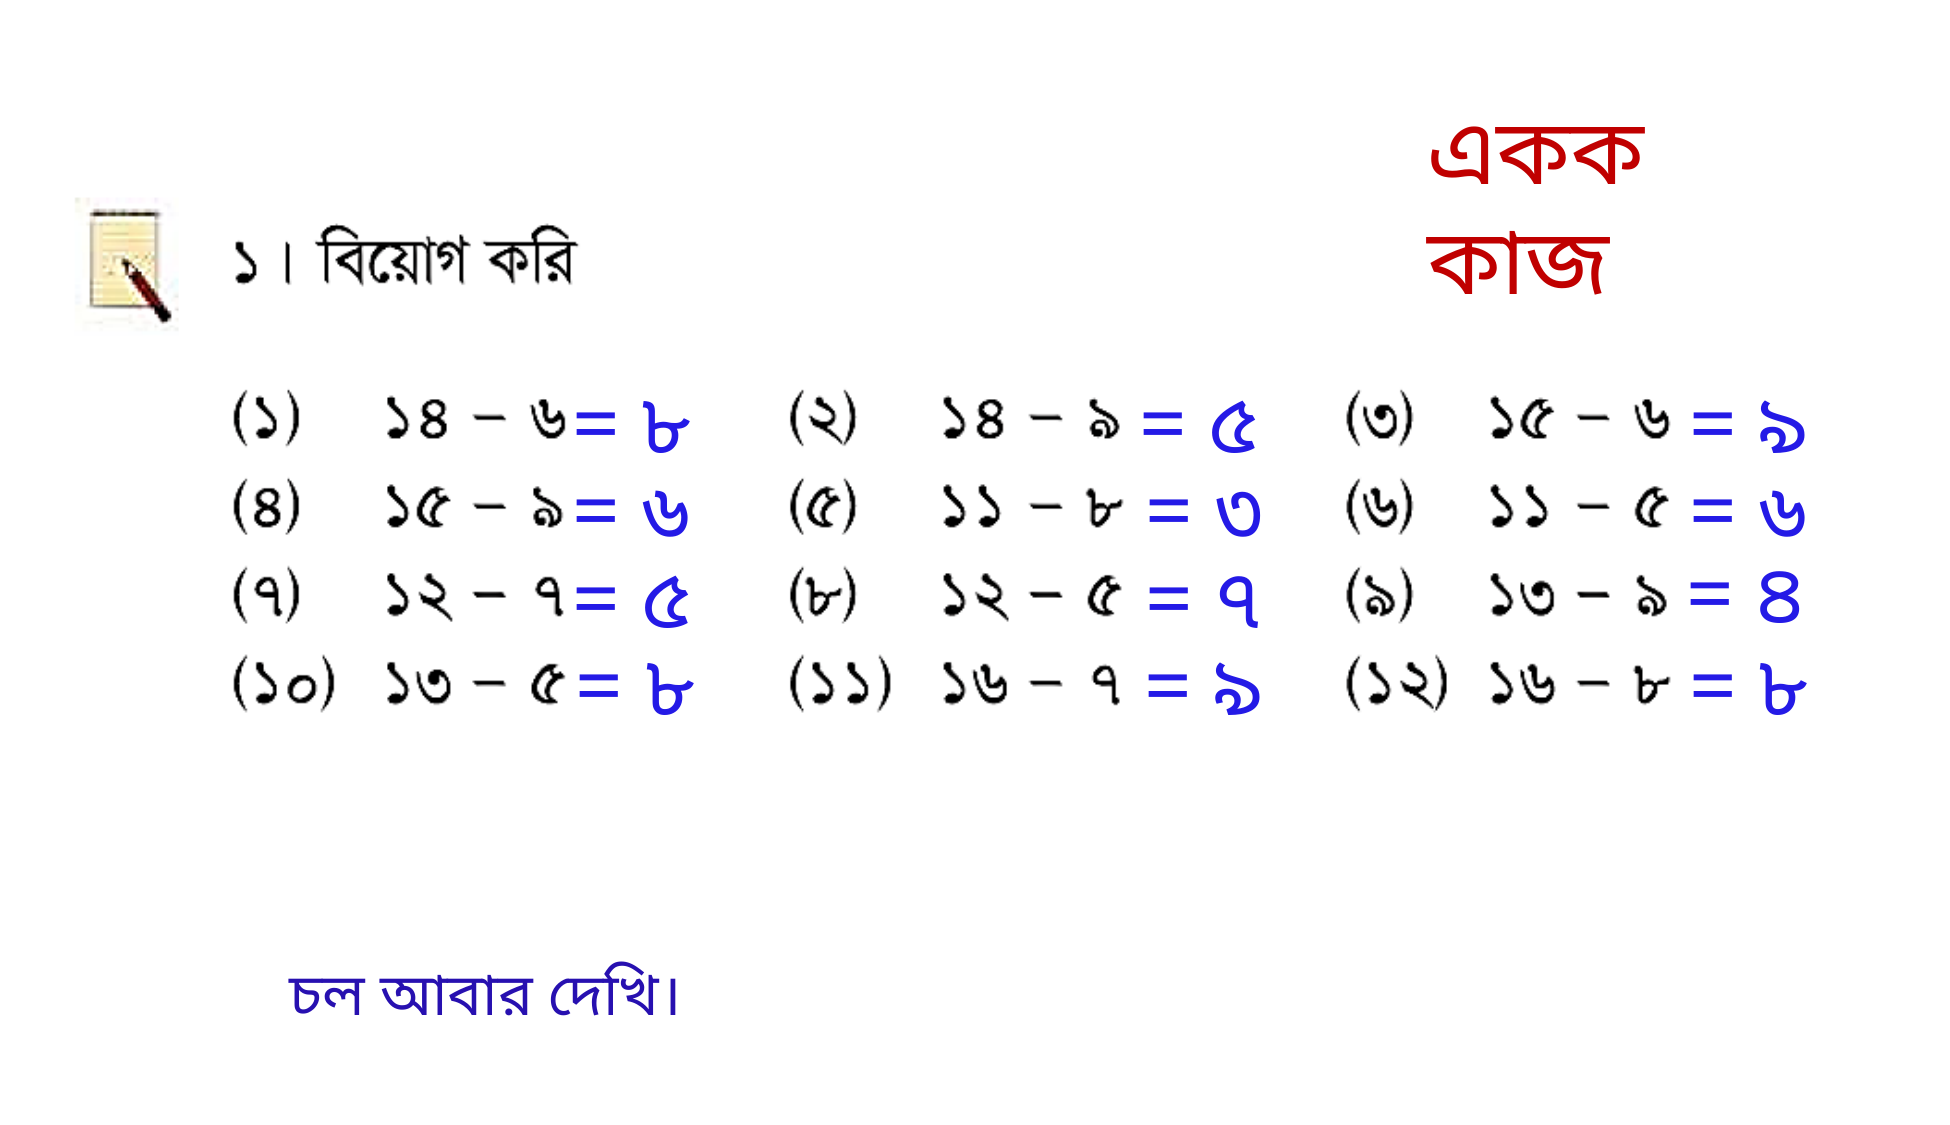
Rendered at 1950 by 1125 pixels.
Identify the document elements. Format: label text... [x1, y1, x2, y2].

text_box = ৯ [1746, 362, 1870, 450]
text_box একক কাজ [1412, 85, 1838, 321]
text_box চল আবার দেখি। [275, 950, 836, 1035]
picture [56, 187, 1739, 796]
text_box = ৮ [1746, 624, 1870, 740]
text_box = ৪ [1746, 532, 1867, 624]
text_box = ৬ [1746, 450, 1870, 565]
